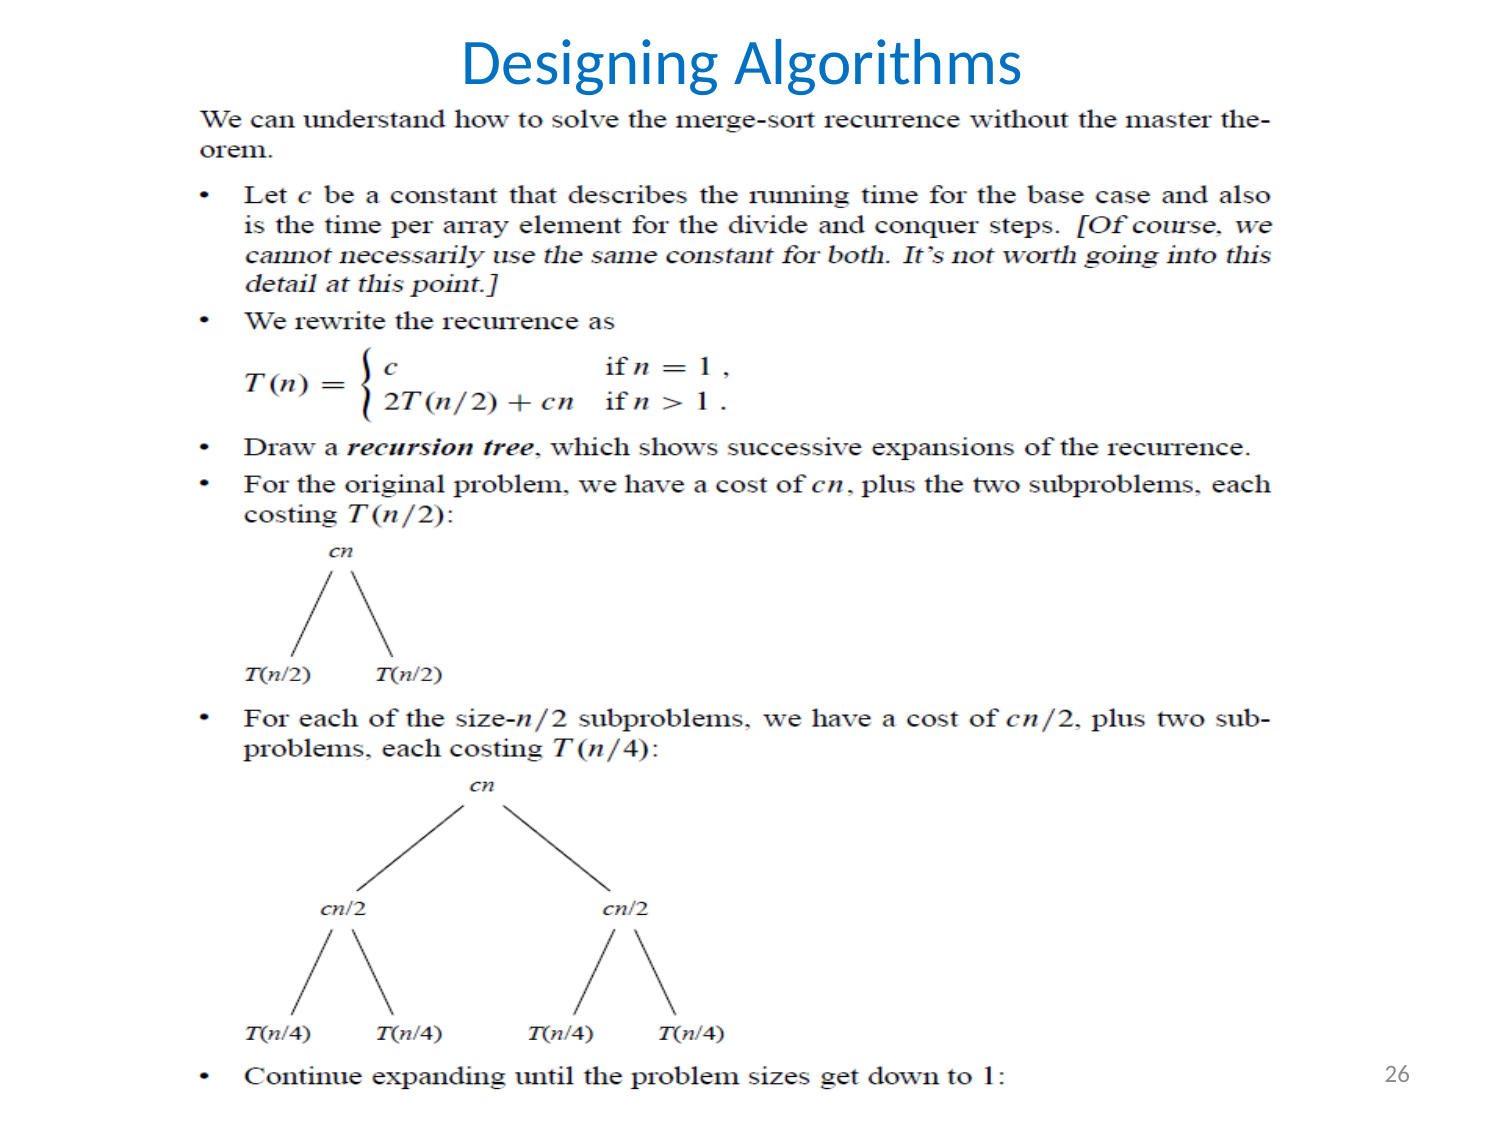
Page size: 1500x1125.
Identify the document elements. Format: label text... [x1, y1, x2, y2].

picture [171, 105, 1329, 1101]
slide_number 26 [1332, 1042, 1425, 1103]
text_box Designing Algorithms [74, 12, 1425, 107]
